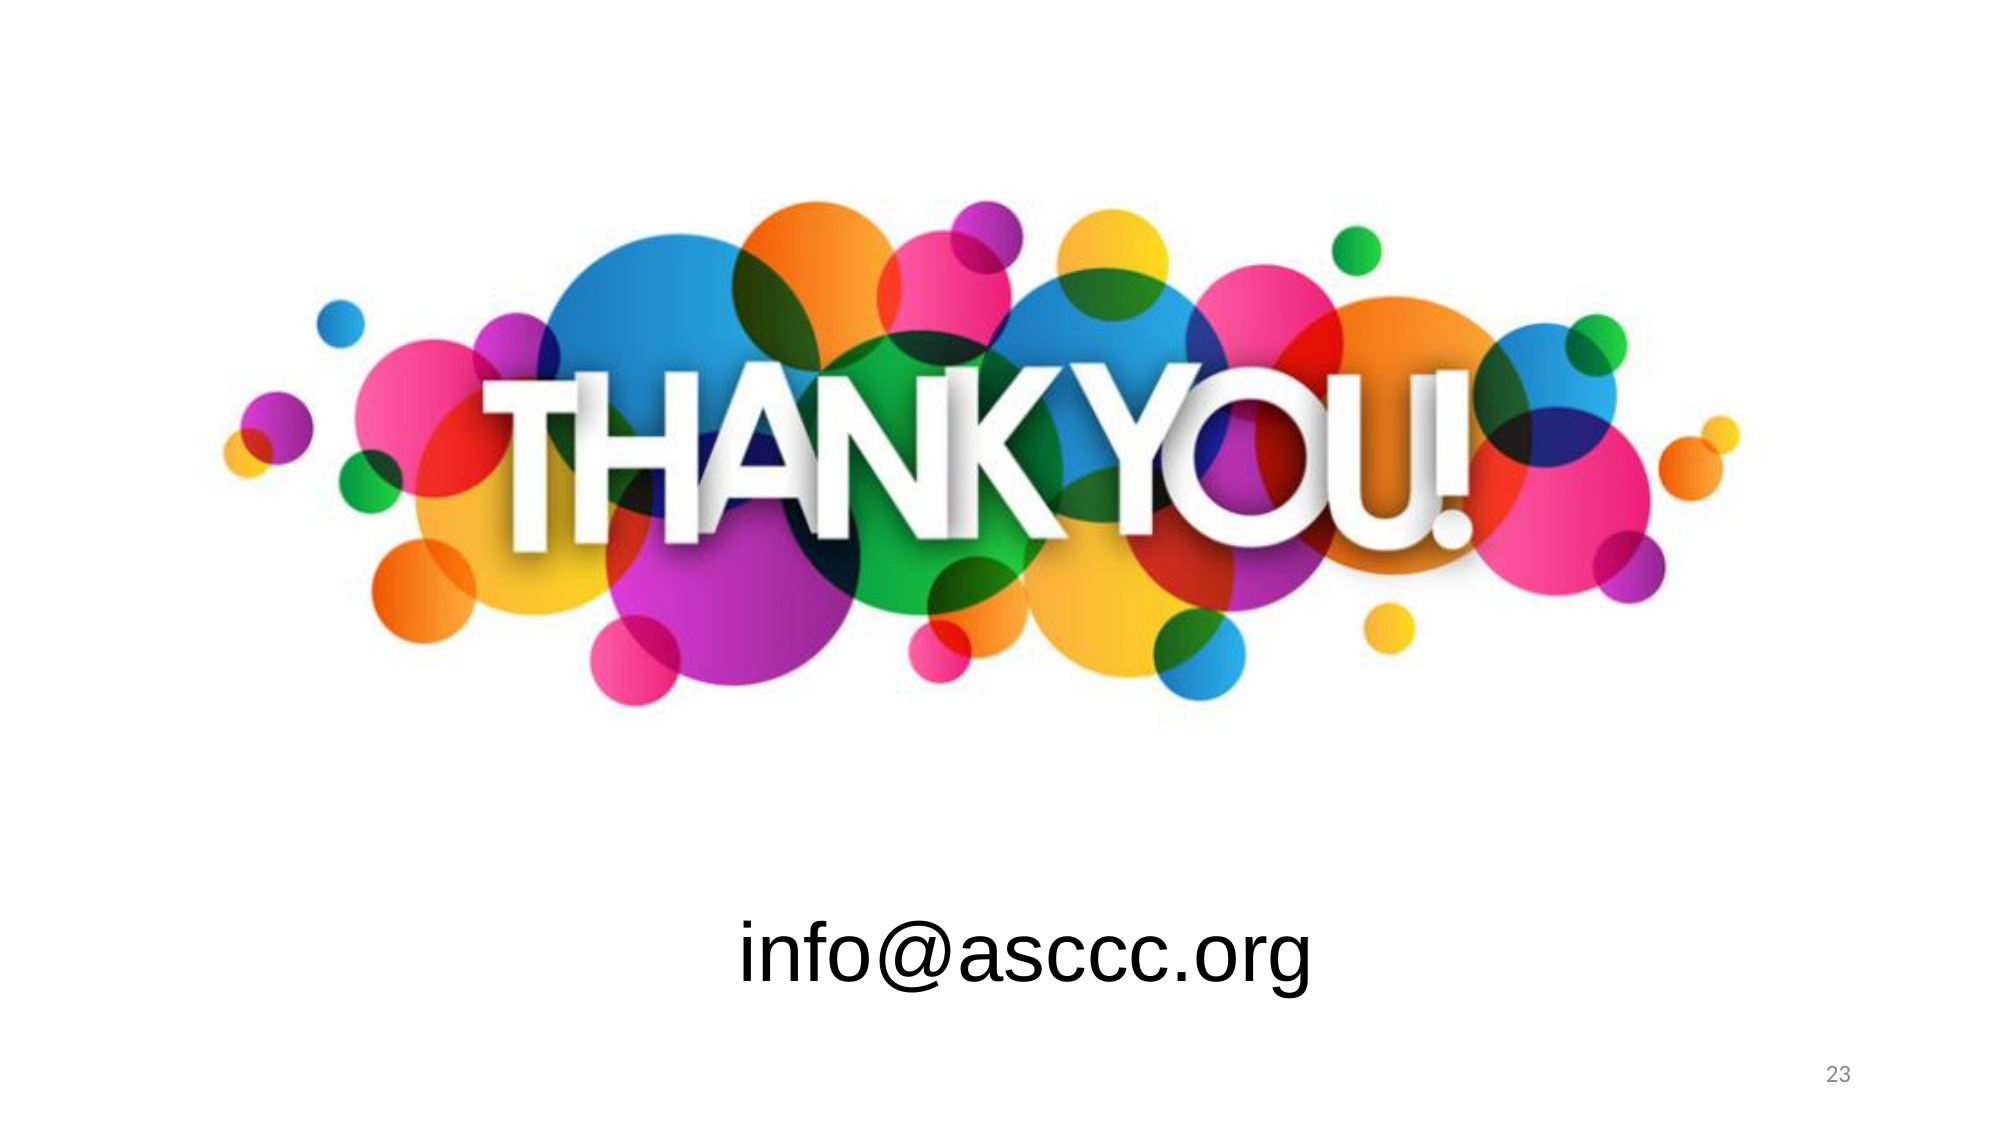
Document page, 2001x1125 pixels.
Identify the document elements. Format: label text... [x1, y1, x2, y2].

picture [181, 118, 1783, 782]
slide_number 23 [1412, 1042, 1863, 1103]
text_box info@asccc.org [500, 890, 1554, 1006]
